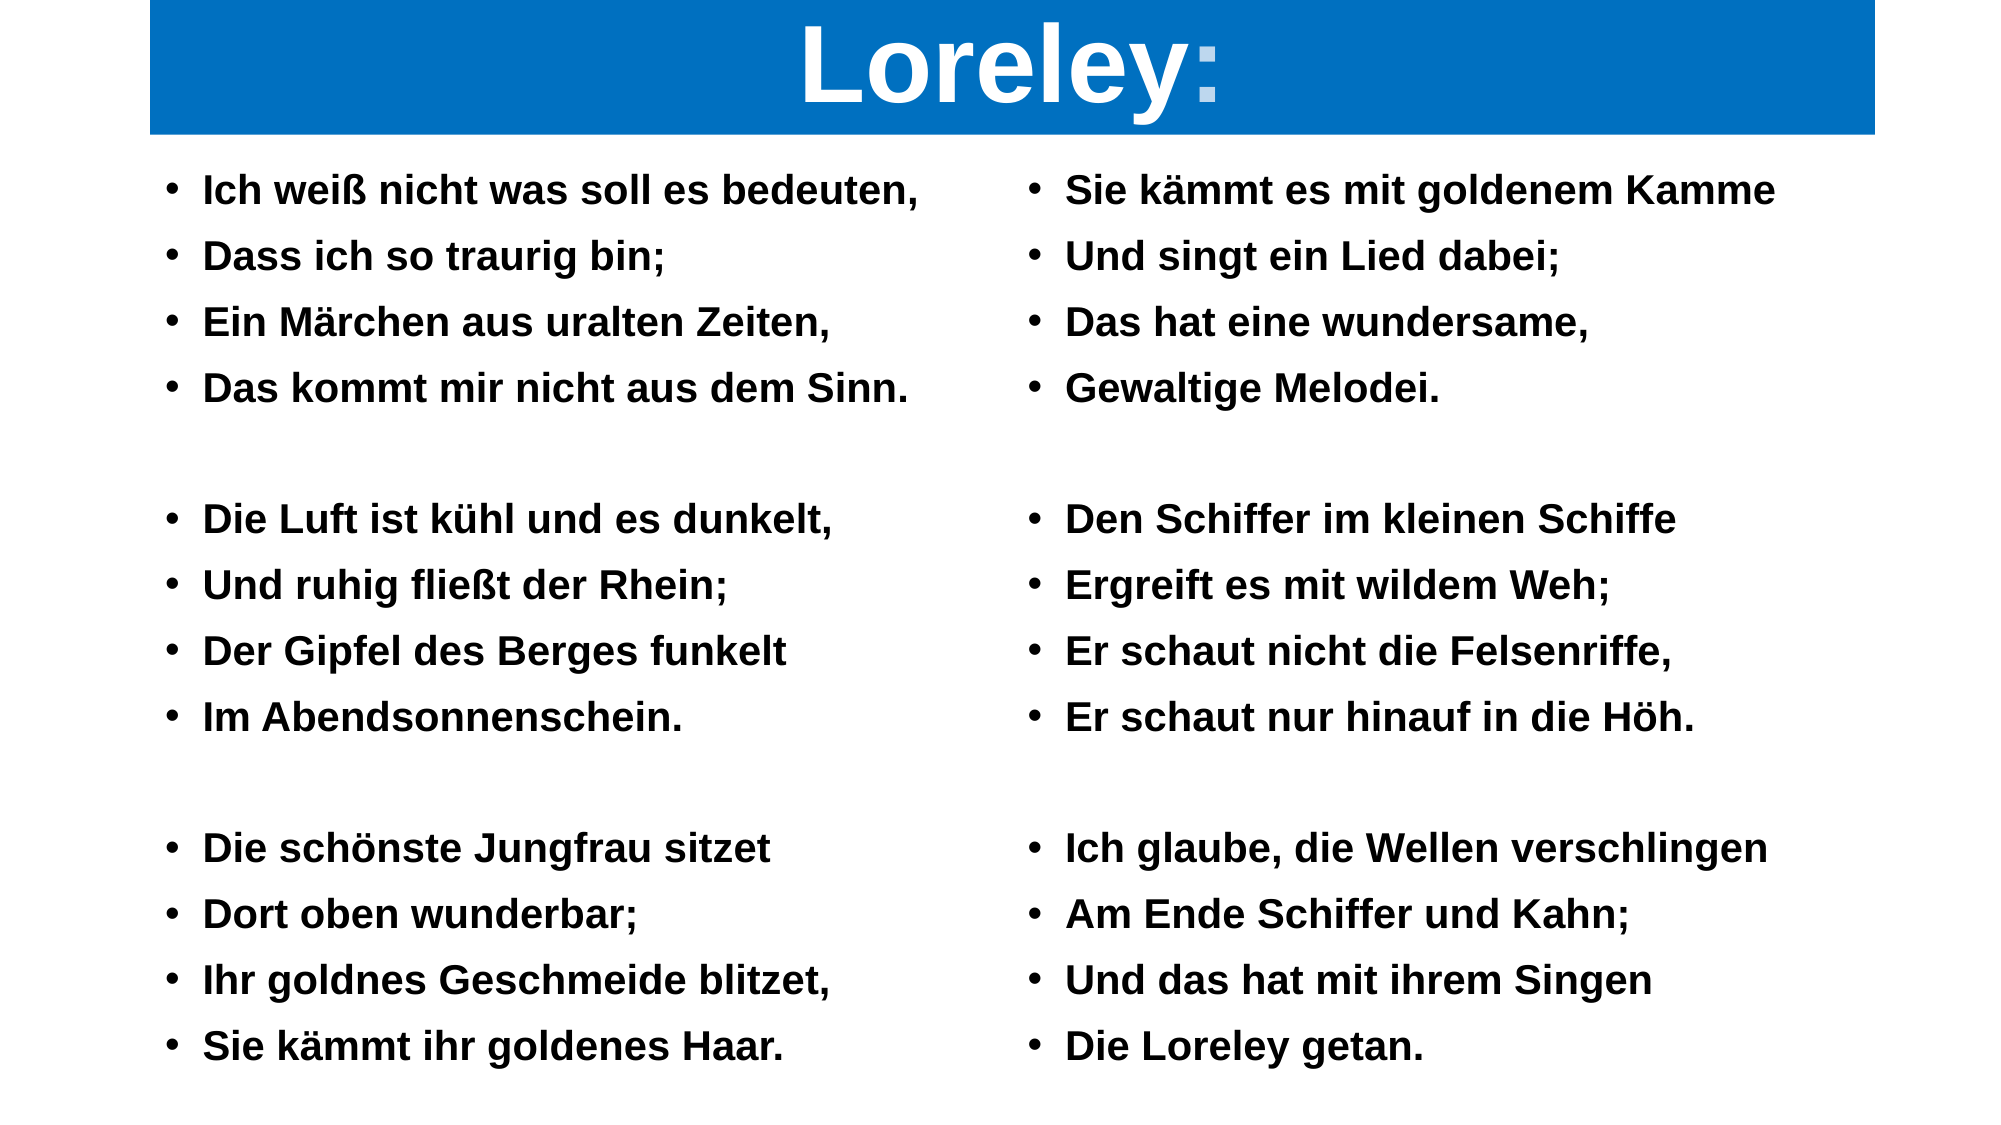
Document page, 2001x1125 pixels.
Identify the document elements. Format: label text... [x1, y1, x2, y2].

list Ich weiß nicht was soll es bedeuten, Dass ich so traurig bin; Ein Märchen aus uralten Zeiten, Das kommt mir nicht aus dem Sinn. Die Luft ist kühl und es dunkelt, Und ruhig fließt der Rhein; Der Gipfel des Berges funkelt Im Abendsonnenschein. Die schönste Jungfrau sitzet Dort oben wunderbar; Ihr goldnes Geschmeide blitzet, Sie kämmt ihr goldenes Haar. [150, 161, 1000, 1095]
title Loreley: [150, 0, 1875, 135]
list Sie kämmt es mit goldenem Kamme Und singt ein Lied dabei; Das hat eine wundersame, Gewaltige Melodei. Den Schiffer im kleinen Schiffe Ergreift es mit wildem Weh; Er schaut nicht die Felsenriffe, Er schaut nur hinauf in die Höh. Ich glaube, die Wellen verschlingen Am Ende Schiffer und Kahn; Und das hat mit ihrem Singen Die Loreley getan. [1012, 161, 1863, 1095]
